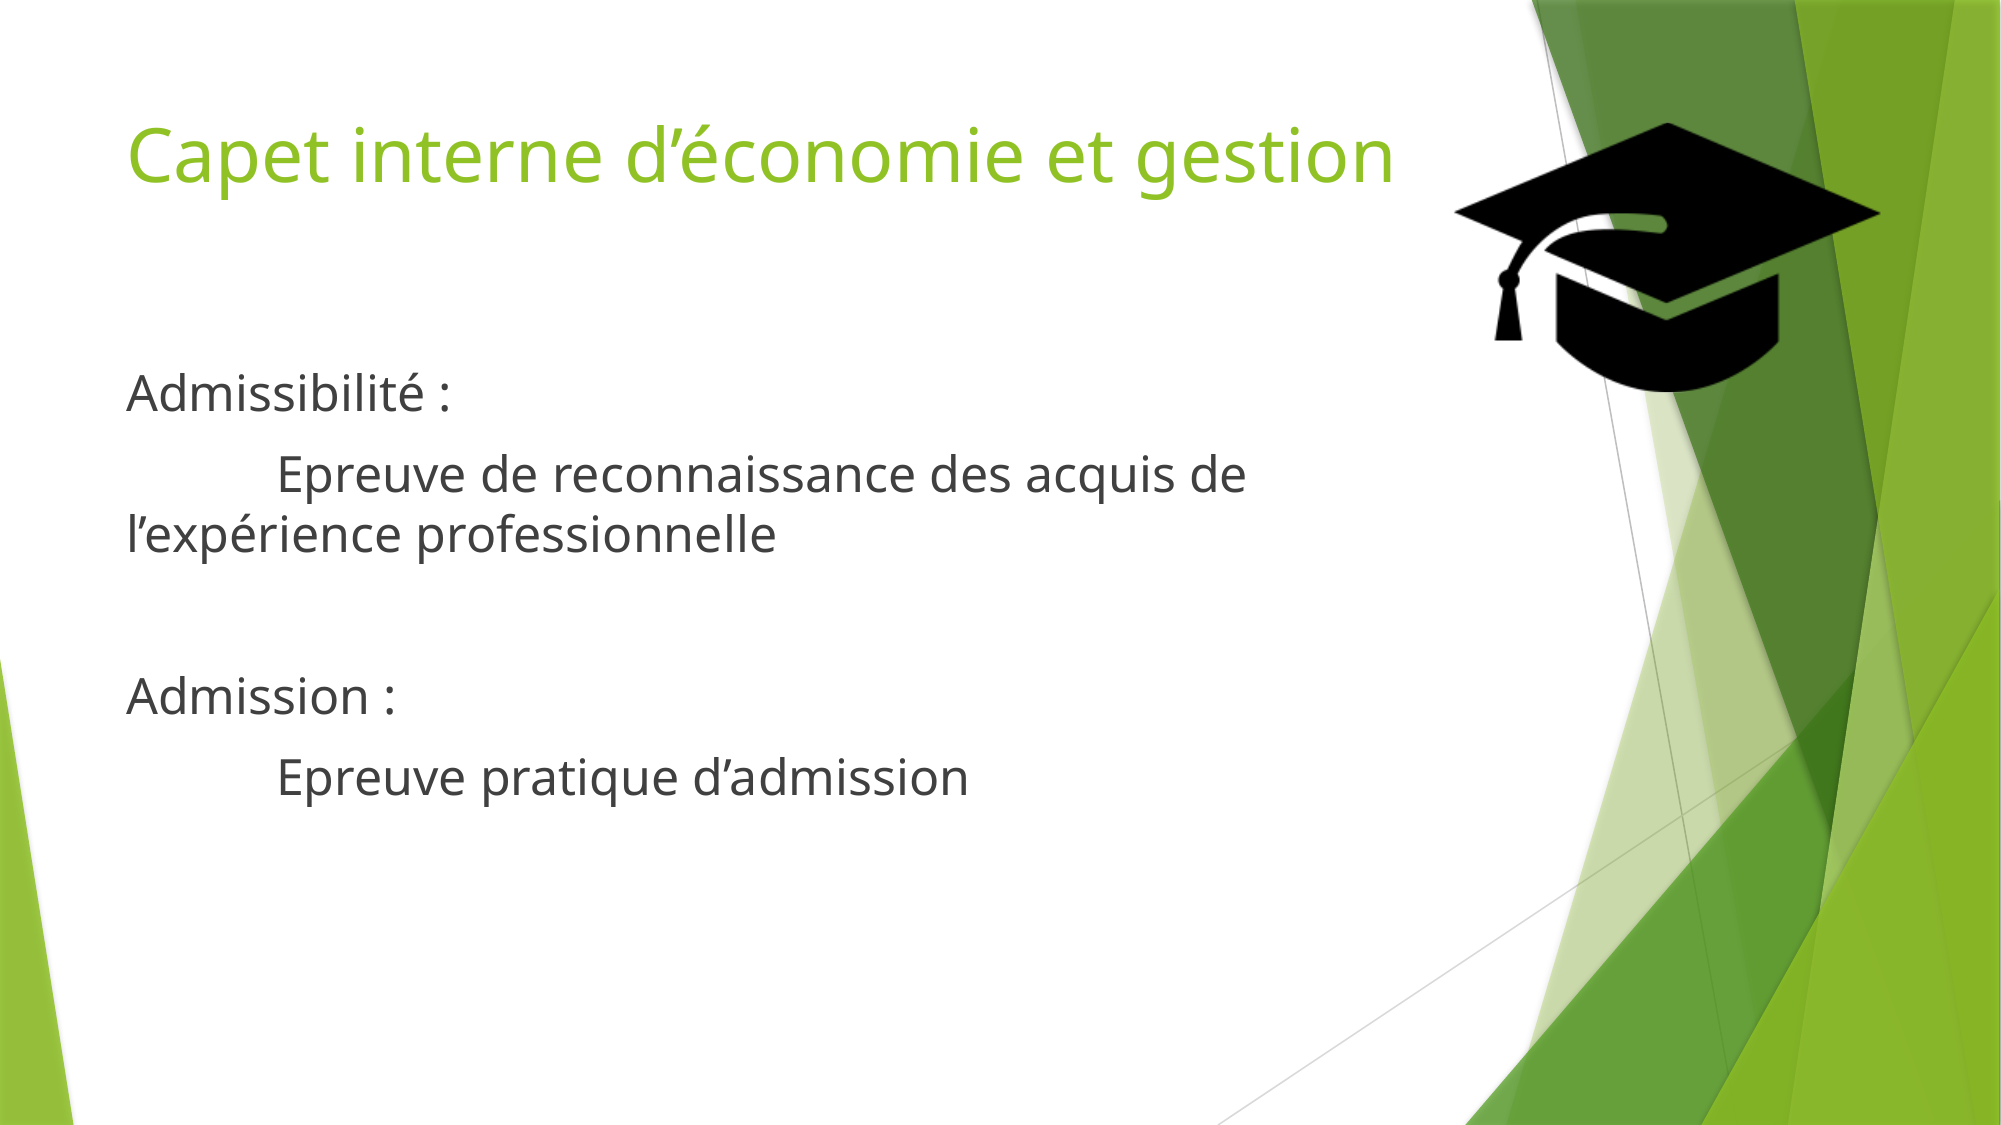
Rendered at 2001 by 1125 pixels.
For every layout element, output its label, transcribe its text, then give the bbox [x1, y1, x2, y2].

picture [1353, 99, 1980, 413]
list Admissibilité : Epreuve de reconnaissance des acquis de l’expérience professionnelle Admission : Epreuve pratique d’admission [111, 354, 1522, 992]
title Capet interne d’économie et gestion [111, 99, 1352, 317]
